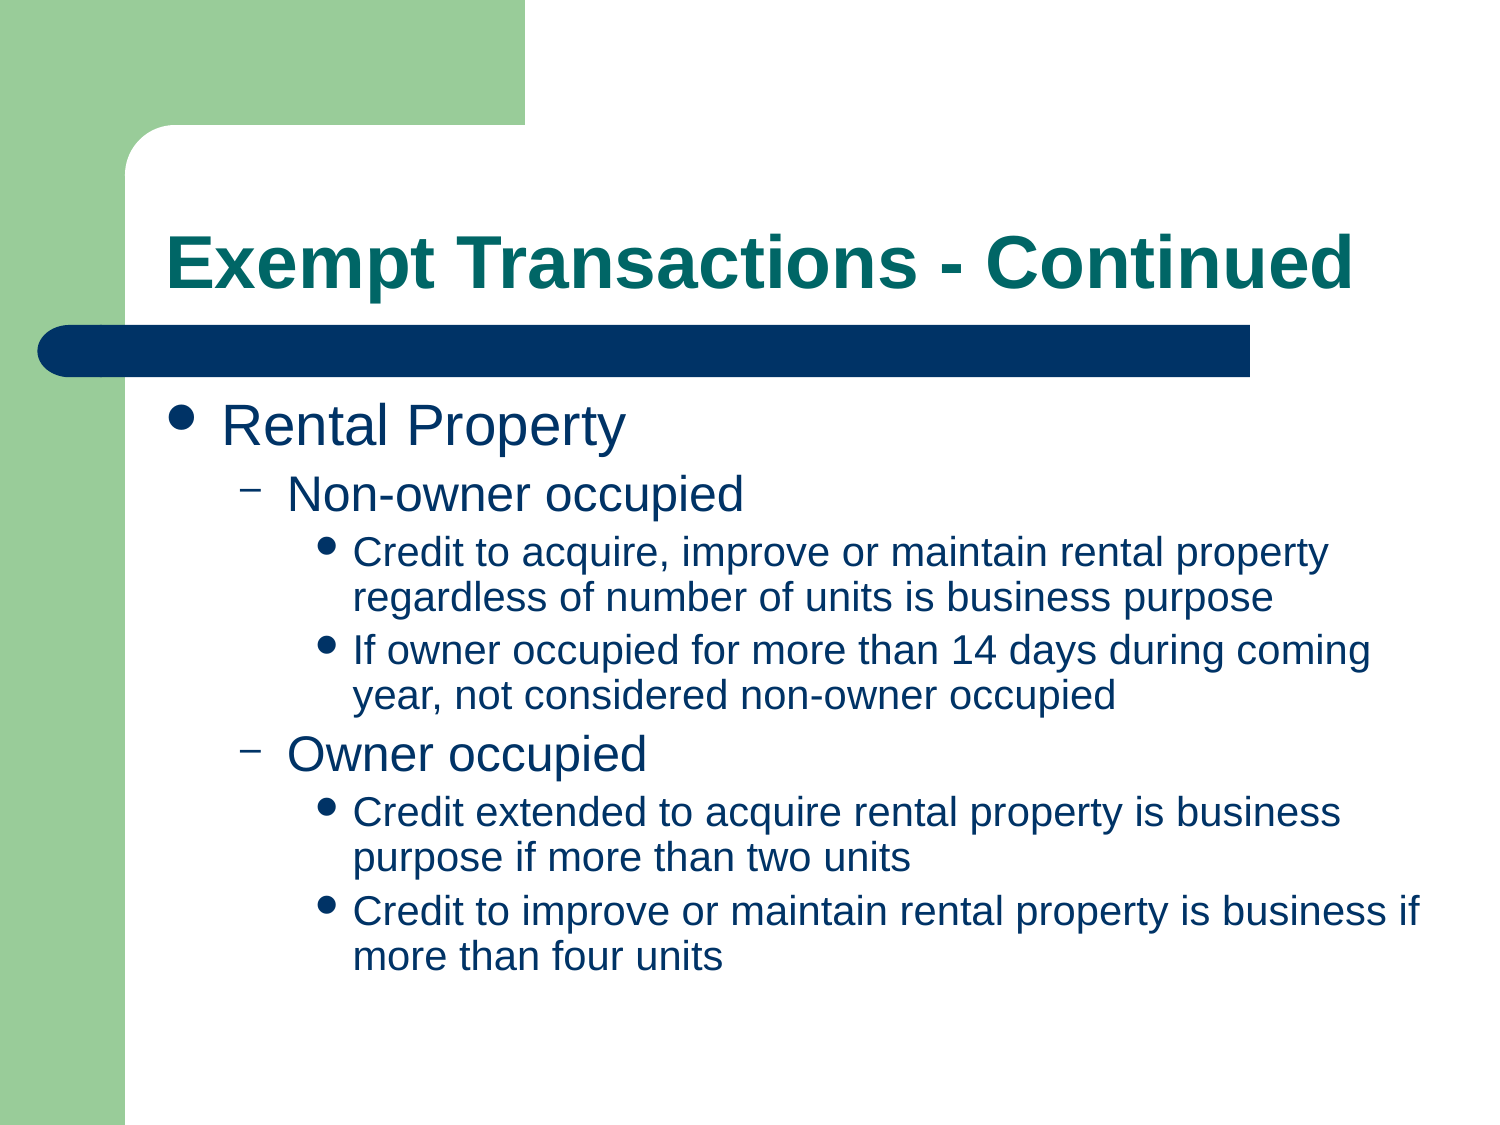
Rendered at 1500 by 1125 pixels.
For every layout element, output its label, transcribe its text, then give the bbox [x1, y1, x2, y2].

list Rental Property Non-owner occupied Credit to acquire, improve or maintain rental property regardless of number of units is business purpose If owner occupied for more than 14 days during coming year, not considered non-owner occupied Owner occupied Credit extended to acquire rental property is business purpose if more than two units Credit to improve or maintain rental property is business if more than four units [149, 387, 1463, 1001]
title Exempt Transactions - Continued [149, 124, 1463, 313]
